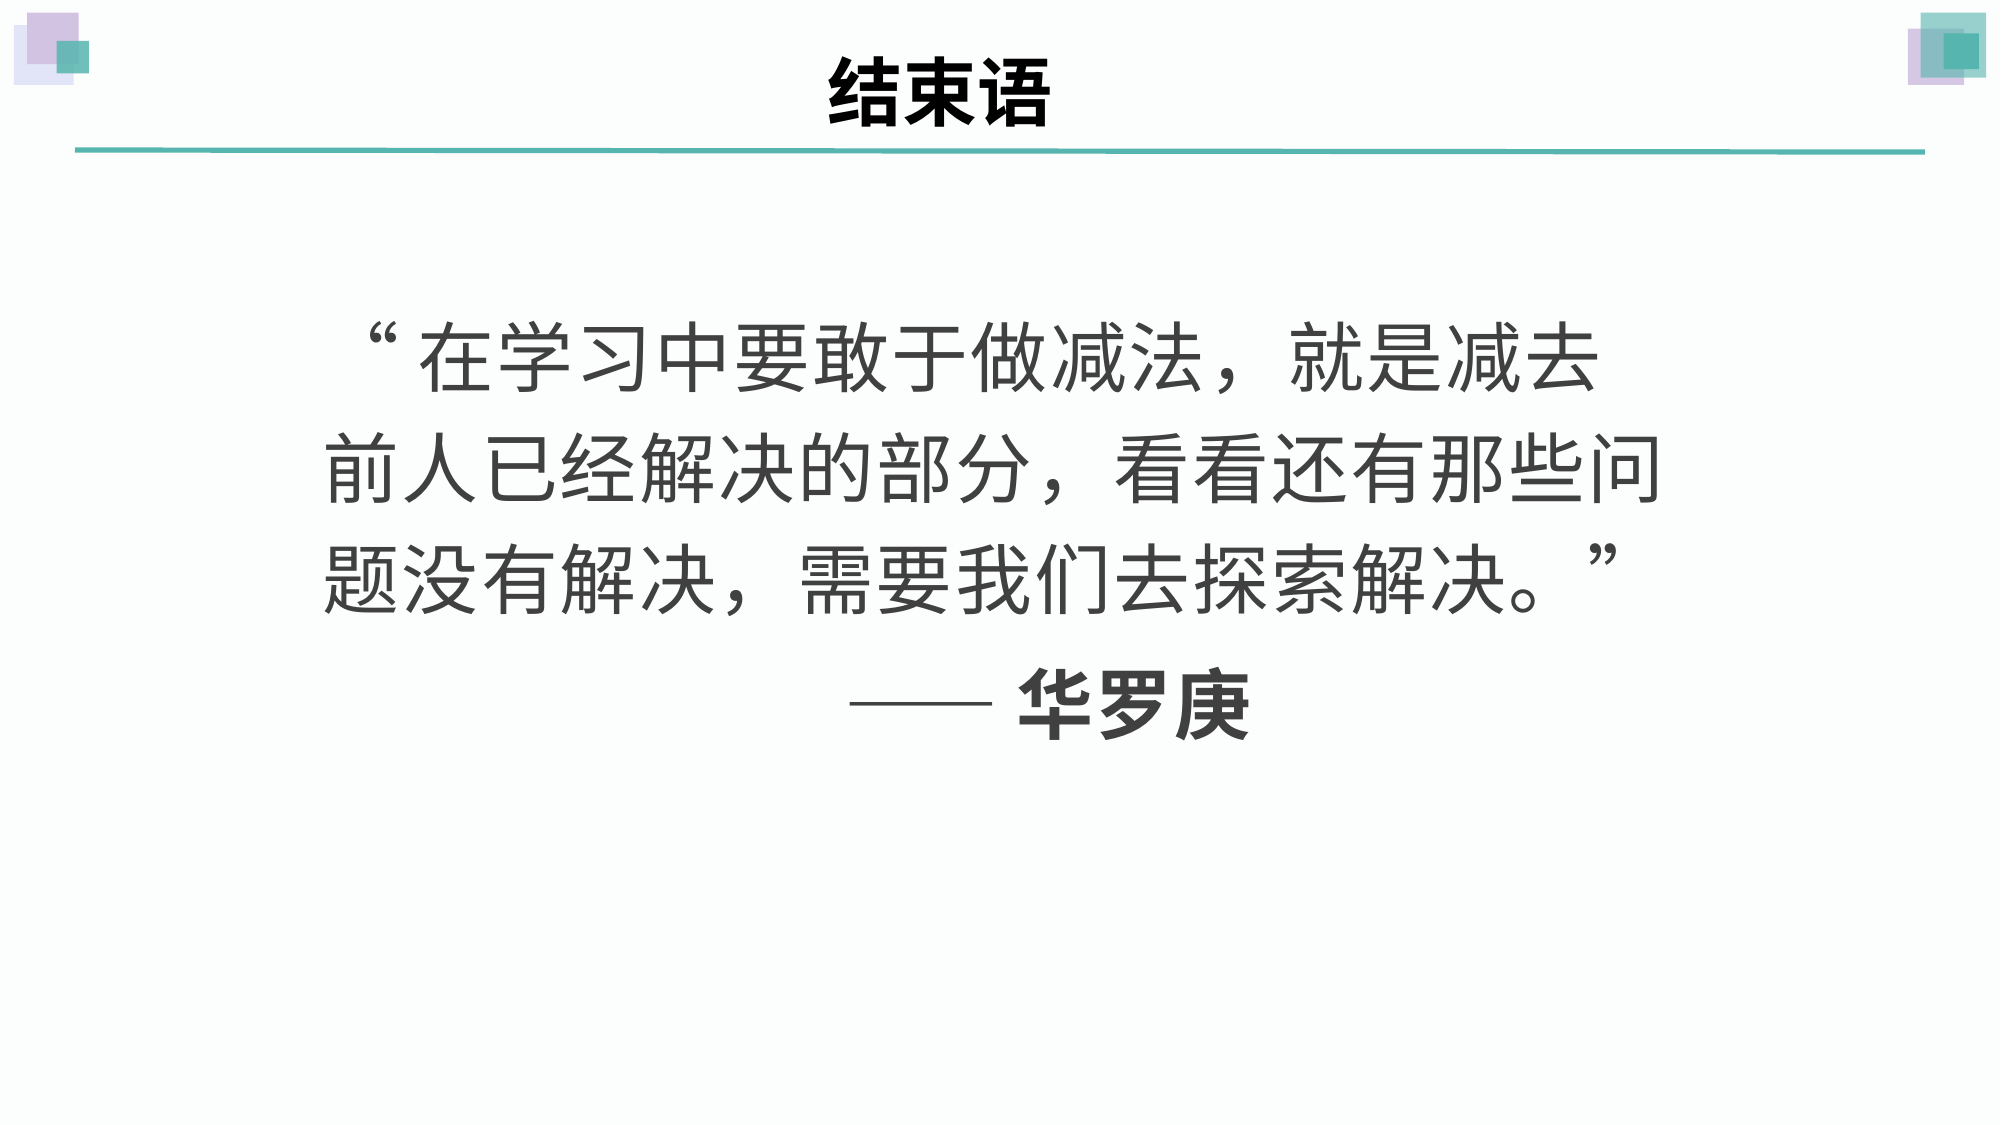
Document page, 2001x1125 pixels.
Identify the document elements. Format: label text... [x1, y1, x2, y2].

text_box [1907, 12, 1987, 85]
text_box “在学习中要敢于做减法，就是减去前人已经解决的部分，看看还有那些问题没有解决，需要我们去探索解决。” ——华罗庚 [312, 228, 1688, 936]
text_box 结束语 [827, 40, 1085, 141]
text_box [74, 149, 1925, 153]
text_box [13, 12, 90, 85]
